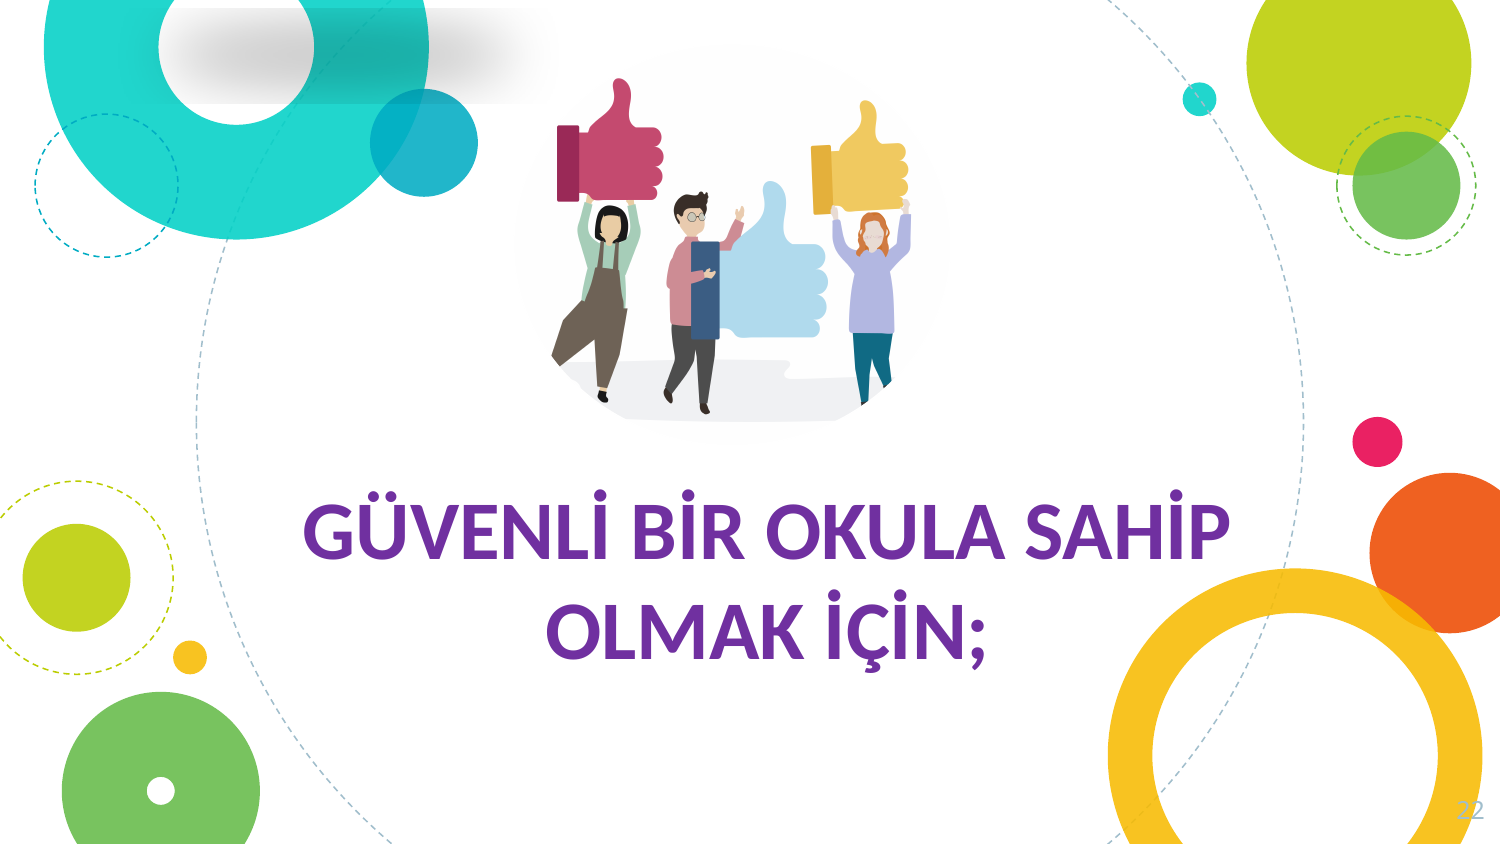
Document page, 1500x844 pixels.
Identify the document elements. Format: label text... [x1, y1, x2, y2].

picture [513, 43, 952, 446]
title GÜVENLİ BİR OKULA SAHİP OLMAK İÇİN; [242, 480, 1294, 672]
slide_number 22 [1422, 779, 1500, 844]
